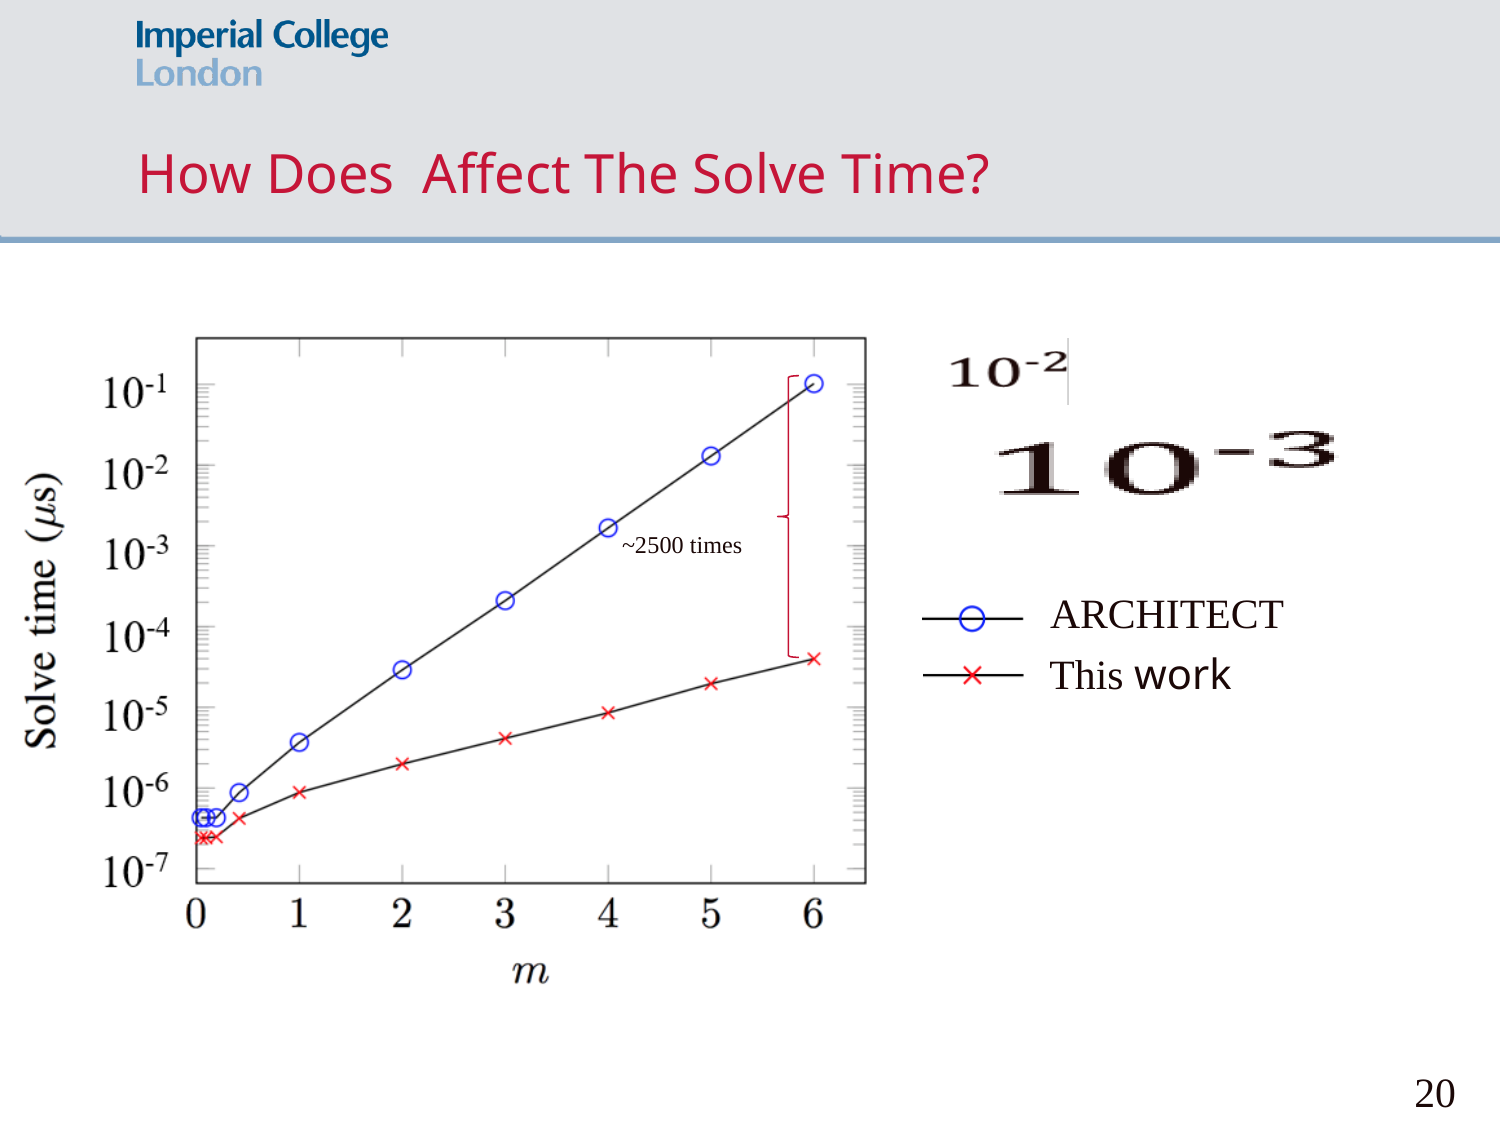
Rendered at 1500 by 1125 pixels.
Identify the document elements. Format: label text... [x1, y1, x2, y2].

text_box 20 [1399, 1058, 1500, 1123]
picture [0, 0, 1500, 243]
text_box ARCHITECT [1035, 579, 1307, 640]
text_box This work [1034, 640, 1307, 705]
picture [8, 318, 1400, 998]
